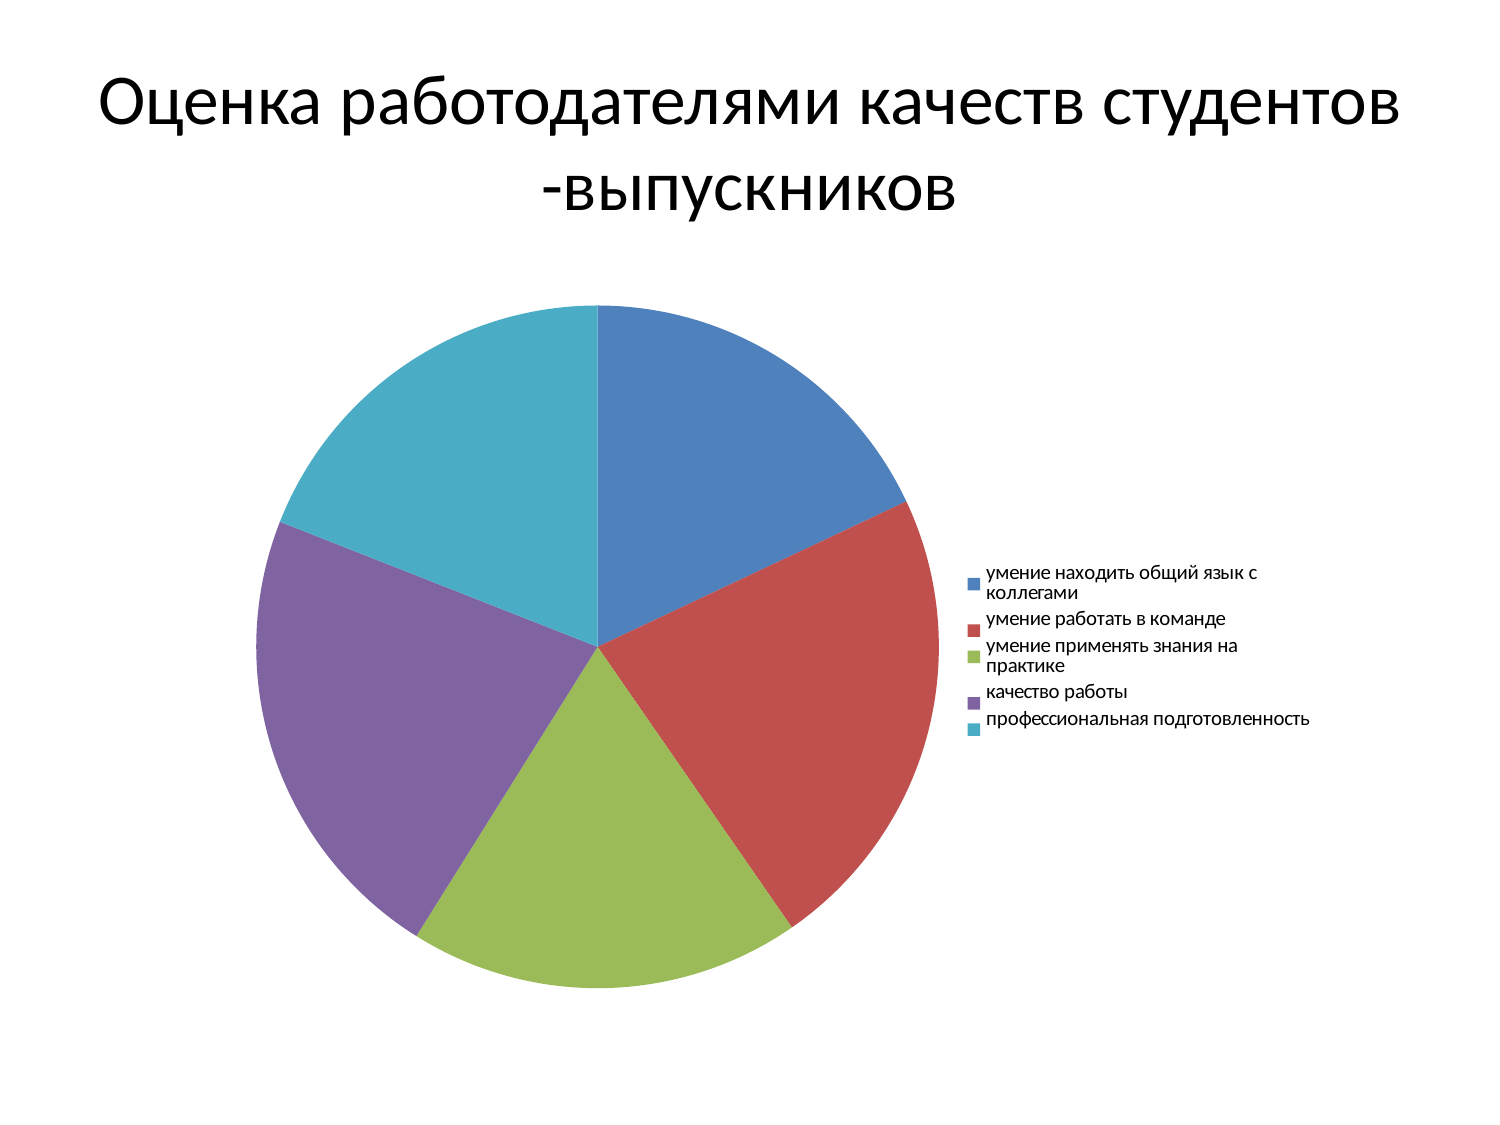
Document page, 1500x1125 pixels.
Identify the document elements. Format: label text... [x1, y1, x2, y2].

title Оценка работодателями качеств студентов -выпускников [75, 45, 1425, 233]
chart [234, 234, 1330, 1060]
